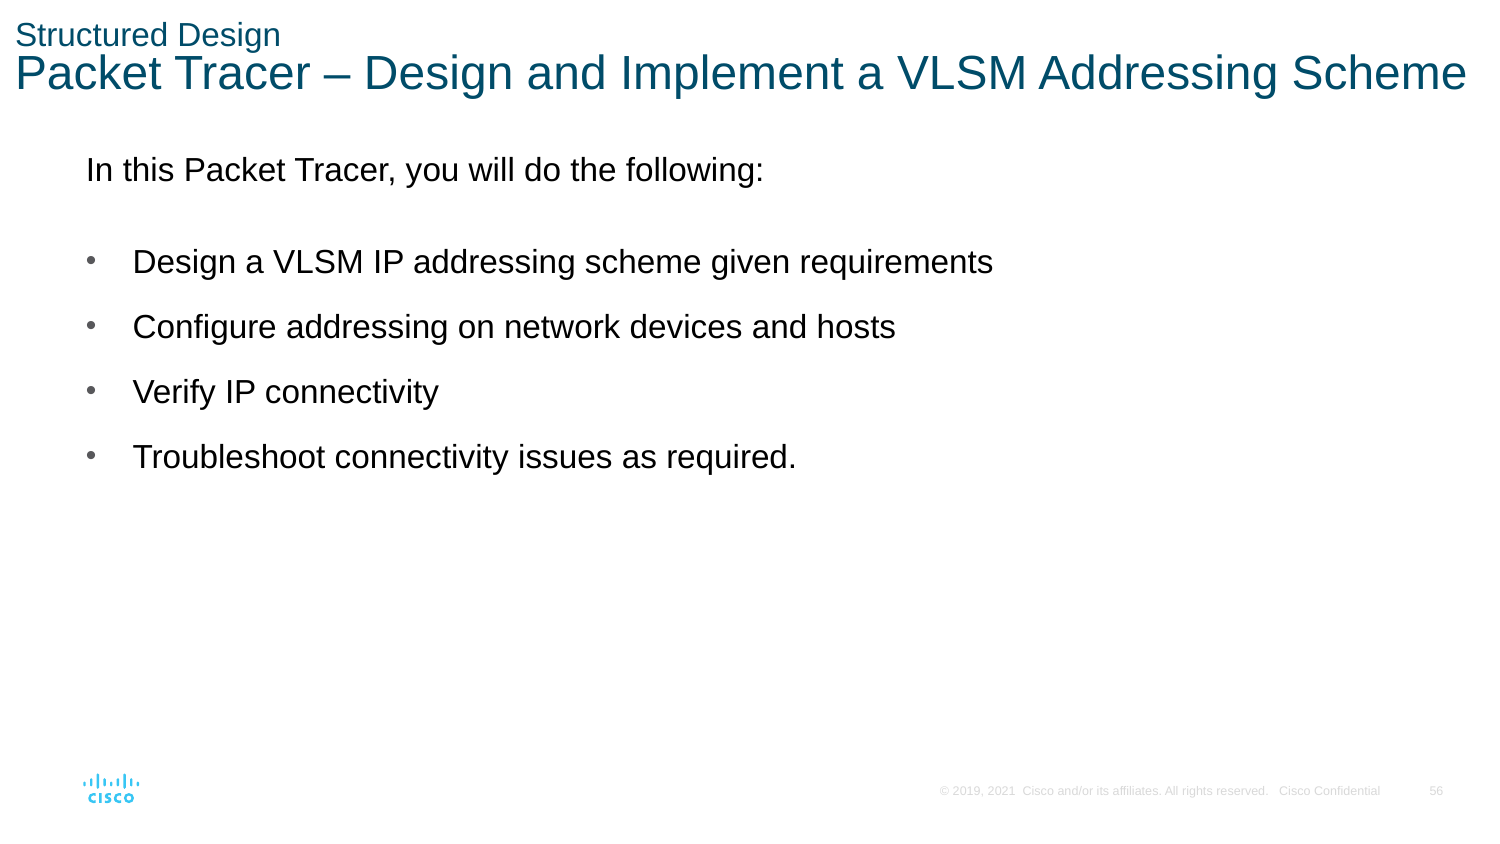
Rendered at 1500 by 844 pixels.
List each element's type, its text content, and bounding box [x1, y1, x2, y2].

list In this Packet Tracer, you will do the following: Design a VLSM IP addressing scheme given requirements Configure addressing on network devices and hosts Verify IP connectivity Troubleshoot connectivity issues as required. [70, 140, 1430, 645]
title Structured Design Packet Tracer – Design and Implement a VLSM Addressing Scheme [0, 0, 1500, 121]
